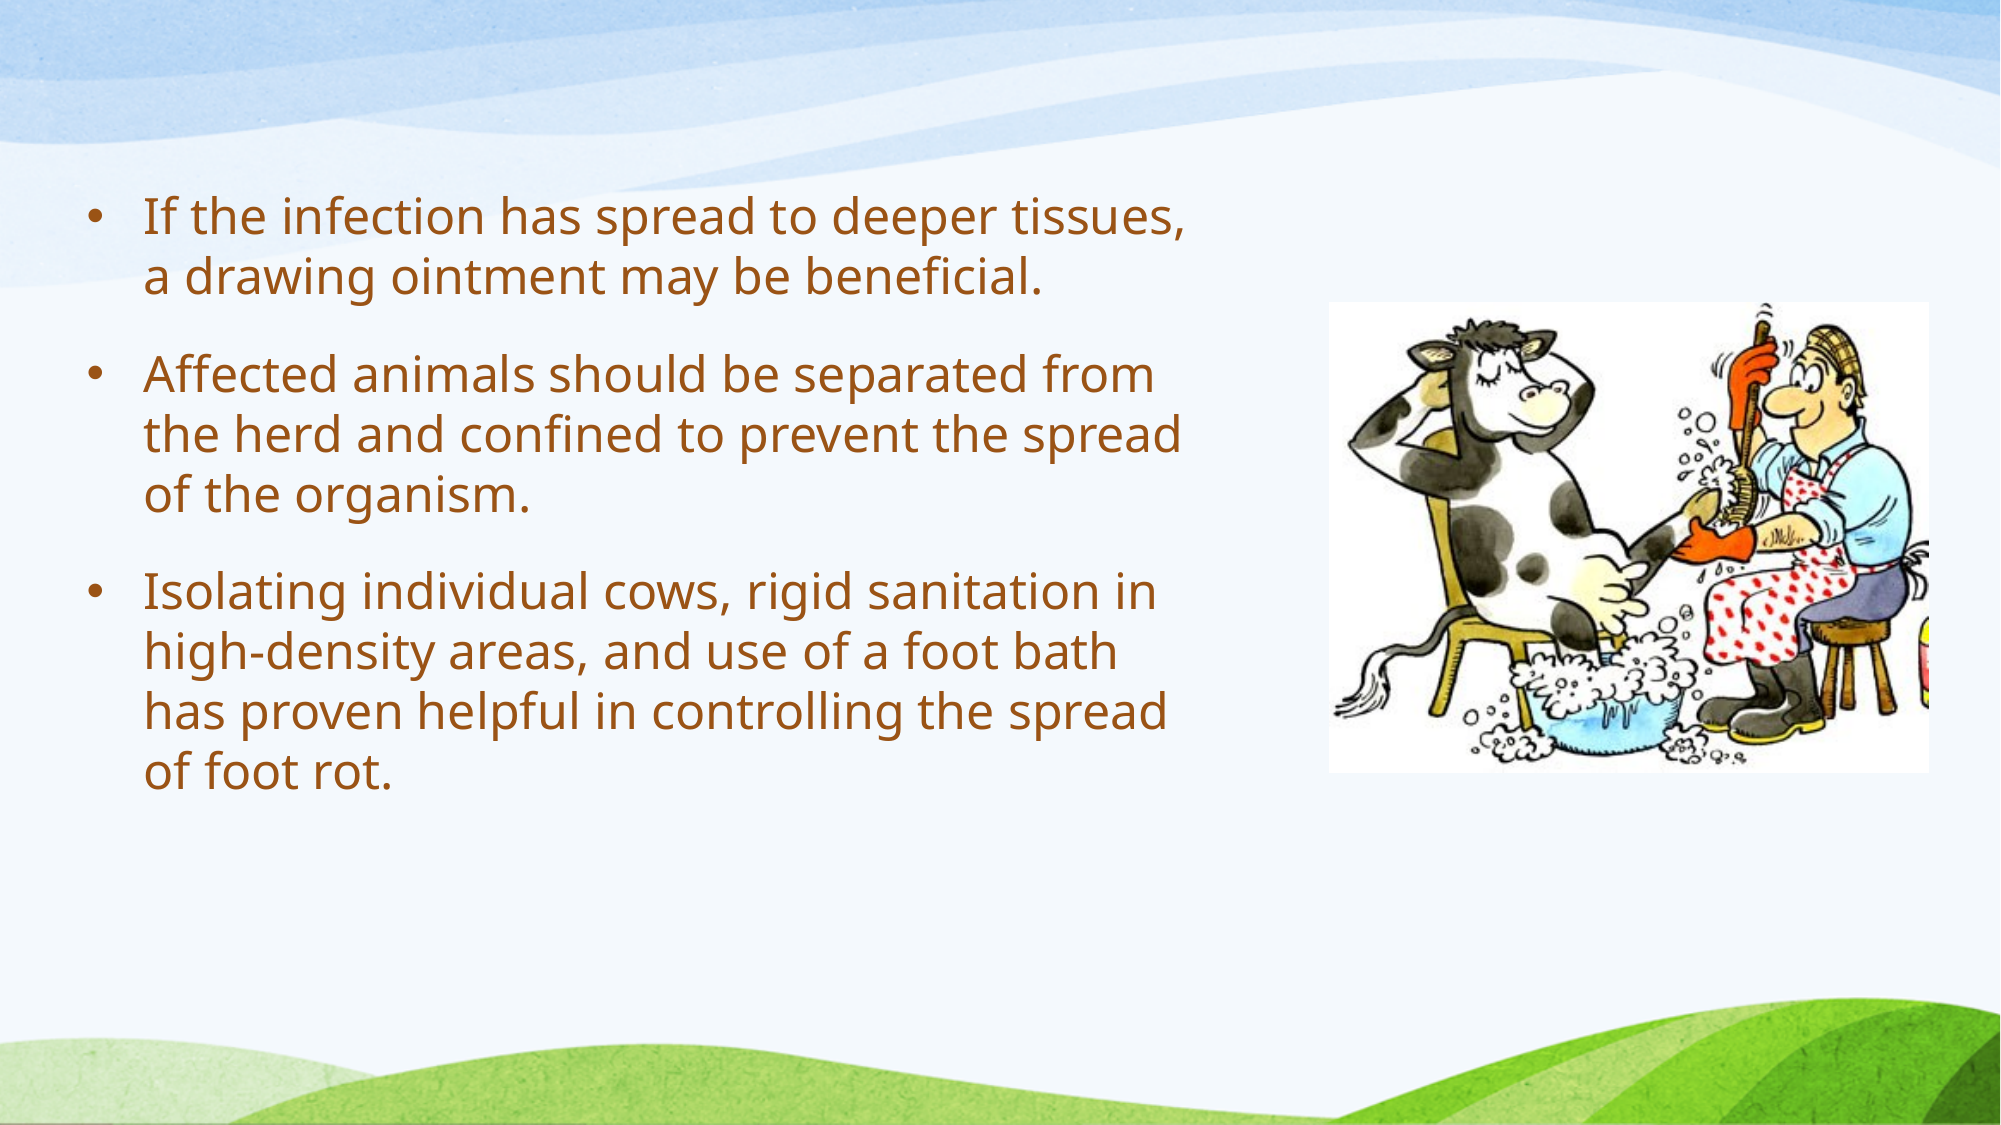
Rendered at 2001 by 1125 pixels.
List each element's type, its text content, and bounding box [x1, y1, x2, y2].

list If the infection has spread to deeper tissues, a drawing ointment may be beneficial. Affected animals should be separated from the herd and confined to prevent the spread of the organism. Isolating individual cows, rigid sanitation in high-density areas, and use of a foot bath has proven helpful in controlling the spread of foot rot. [71, 177, 1223, 948]
picture [0, 0, 2001, 1125]
